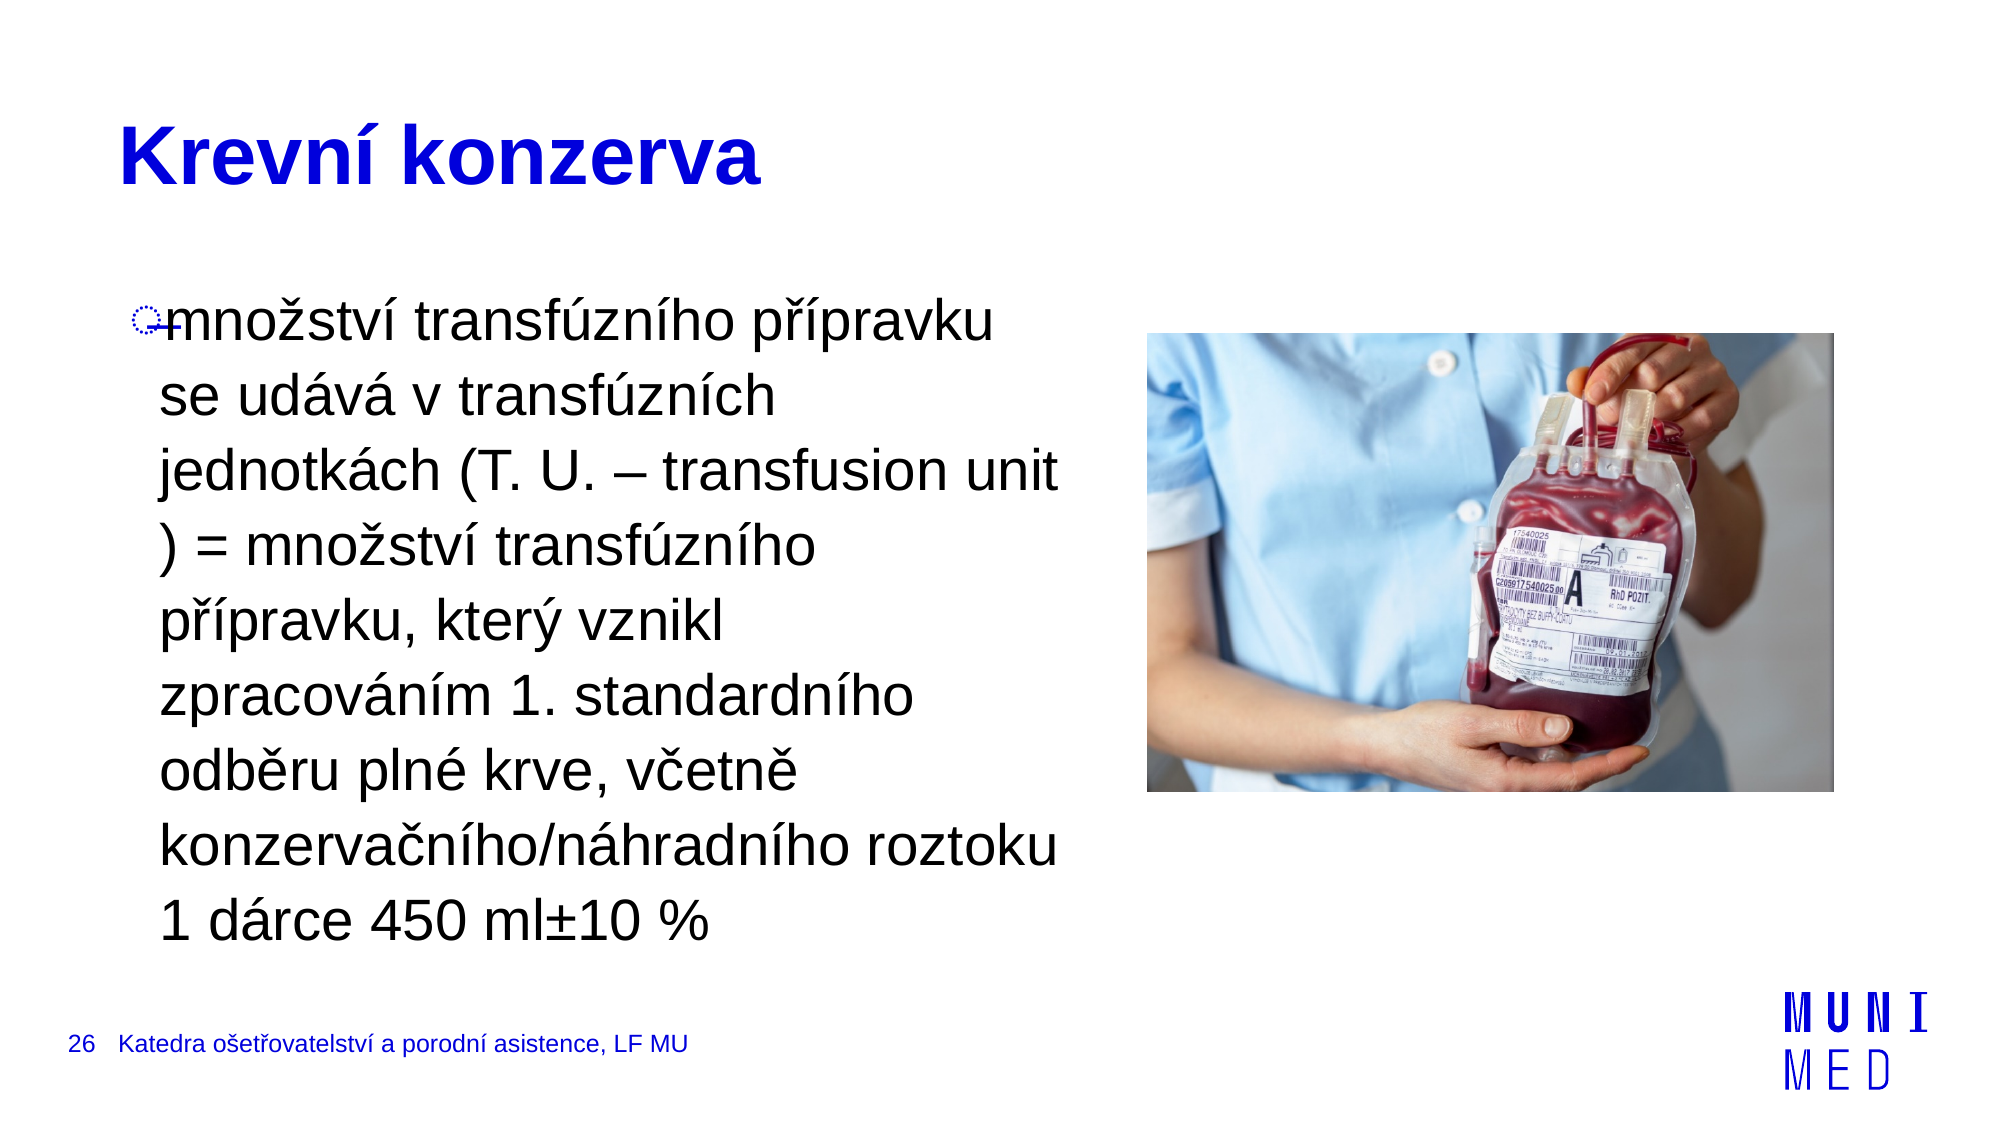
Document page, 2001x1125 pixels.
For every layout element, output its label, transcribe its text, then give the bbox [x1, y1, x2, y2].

title Krevní konzerva [118, 118, 1883, 193]
slide_number 26 [67, 1021, 110, 1063]
list množství transfúzního přípravku se udává v transfúzních jednotkách (T. U. – transfusion unit ) = množství transfúzního přípravku, který vznikl zpracováním 1. standardního odběru plné krve, včetně konzervačního/náhradního roztoku 1 dárce 450 ml±10 % [118, 277, 1072, 957]
footer Katedra ošetřovatelství a porodní asistence, LF MU [118, 1021, 1418, 1063]
picture [1147, 333, 1835, 792]
